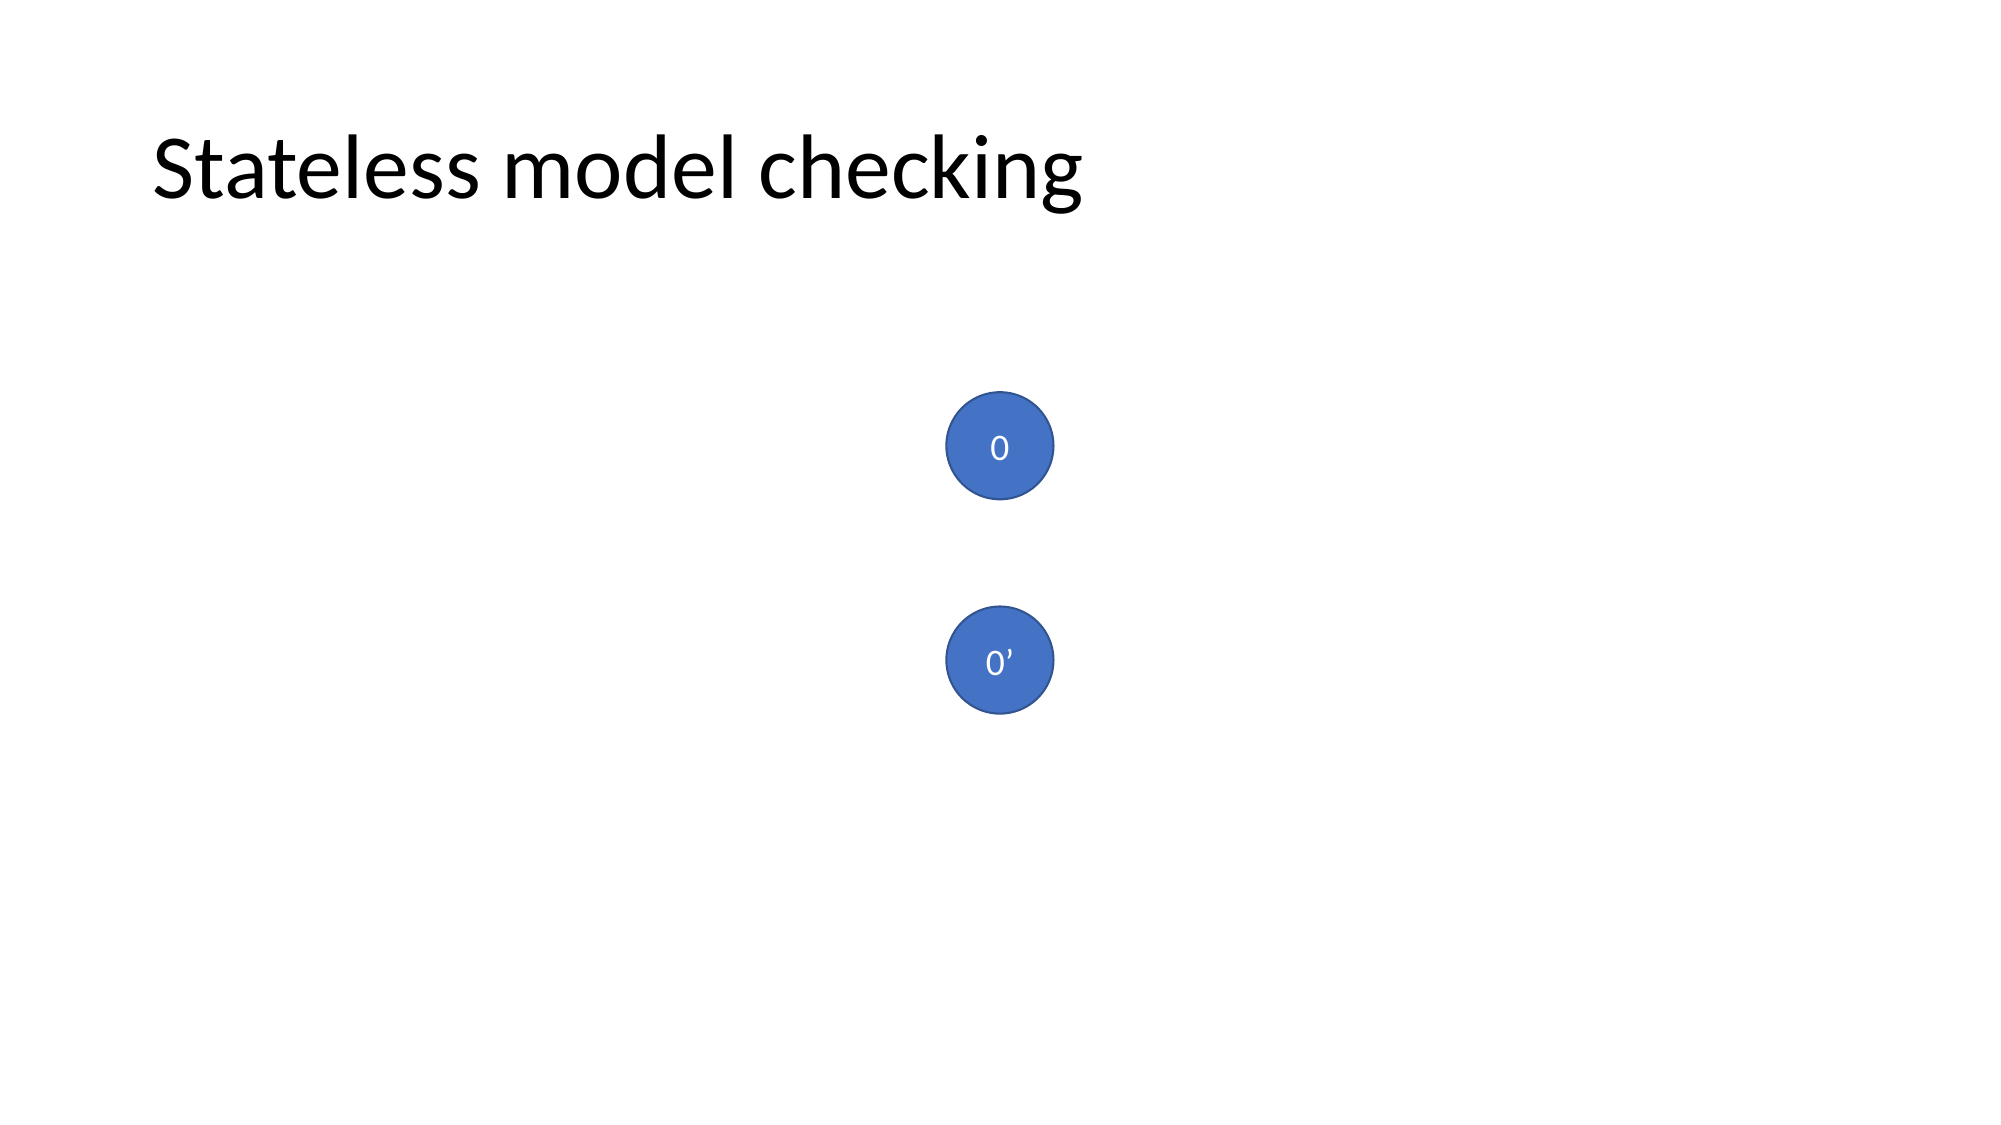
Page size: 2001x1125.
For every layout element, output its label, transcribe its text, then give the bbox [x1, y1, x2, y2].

title Stateless model checking [137, 59, 1863, 278]
text_box 0’ [945, 605, 1055, 715]
text_box 0 [945, 391, 1055, 501]
